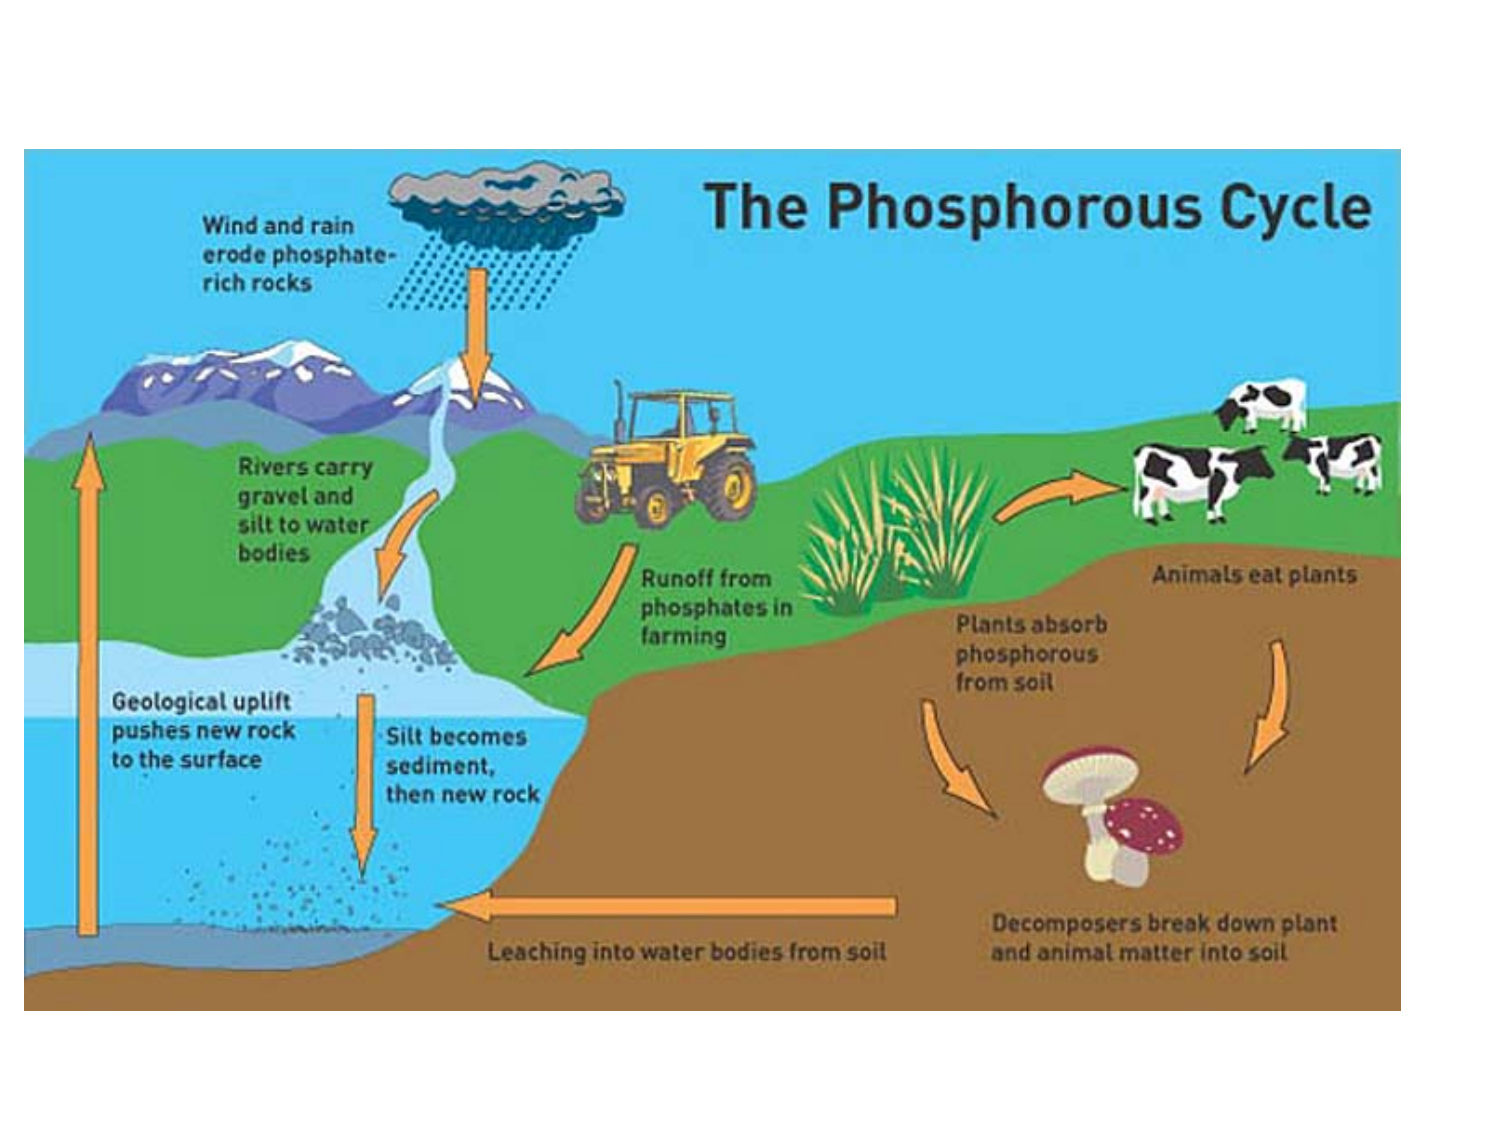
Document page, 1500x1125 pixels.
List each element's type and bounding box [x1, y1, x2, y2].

picture [24, 149, 1402, 1012]
